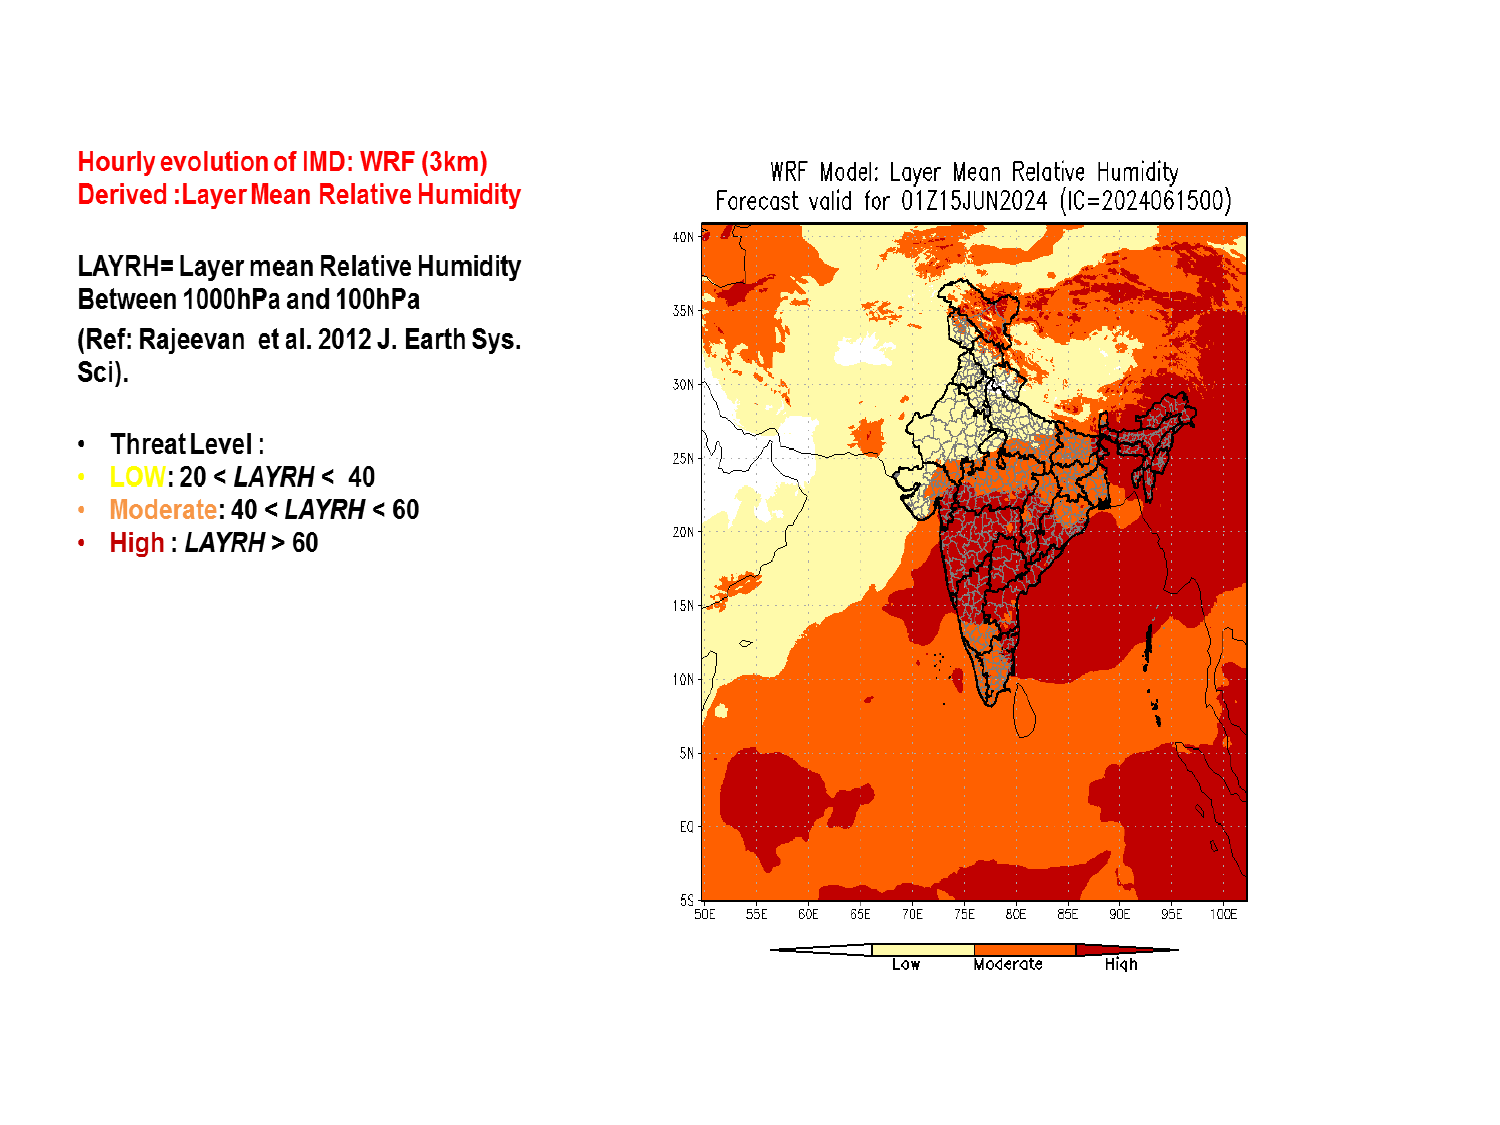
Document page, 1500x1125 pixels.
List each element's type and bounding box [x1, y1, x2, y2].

picture [74, 149, 1426, 976]
